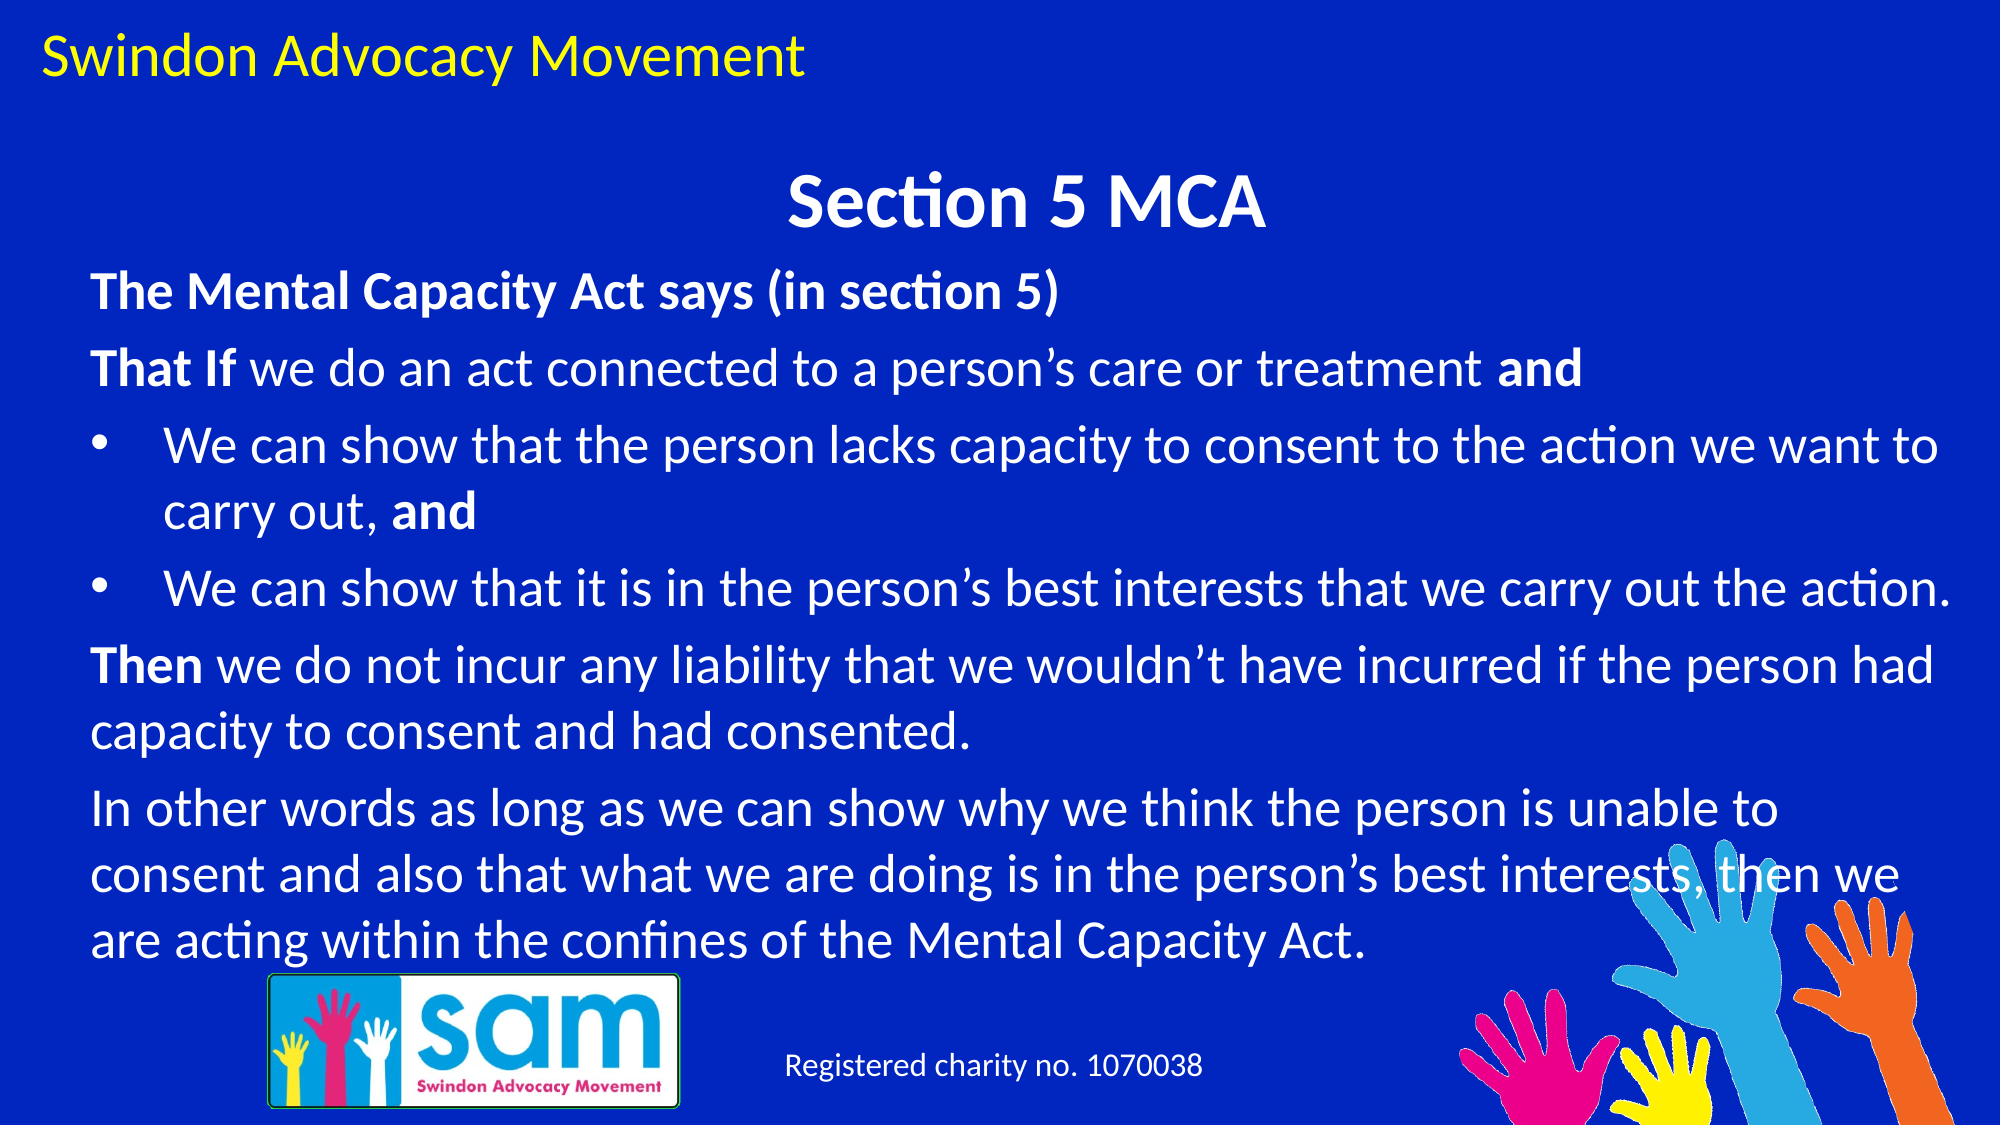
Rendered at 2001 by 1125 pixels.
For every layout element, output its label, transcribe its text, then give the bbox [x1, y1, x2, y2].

text_box Swindon Advocacy Movement [26, 6, 1302, 97]
footer Registered charity no. 1070038 [728, 1023, 1260, 1103]
picture [255, 958, 694, 1123]
picture [1435, 831, 1987, 1125]
subtitle Section 5 MCA The Mental Capacity Act says (in section 5) That If we do an act connected to a person’s care or treatment and We can show that the person lacks capacity to consent to the action we want to carry out, and We can show that it is in the person’s best interests that we carry out the action. Then we do not incur any liability that we wouldn’t have incurred if the person had capacity to consent and had consented. In other words as long as we can show why we think the person is unable to consent and also that what we are doing is in the person’s best interests, then we are acting within the confines of the Mental Capacity Act. [75, 140, 1980, 989]
